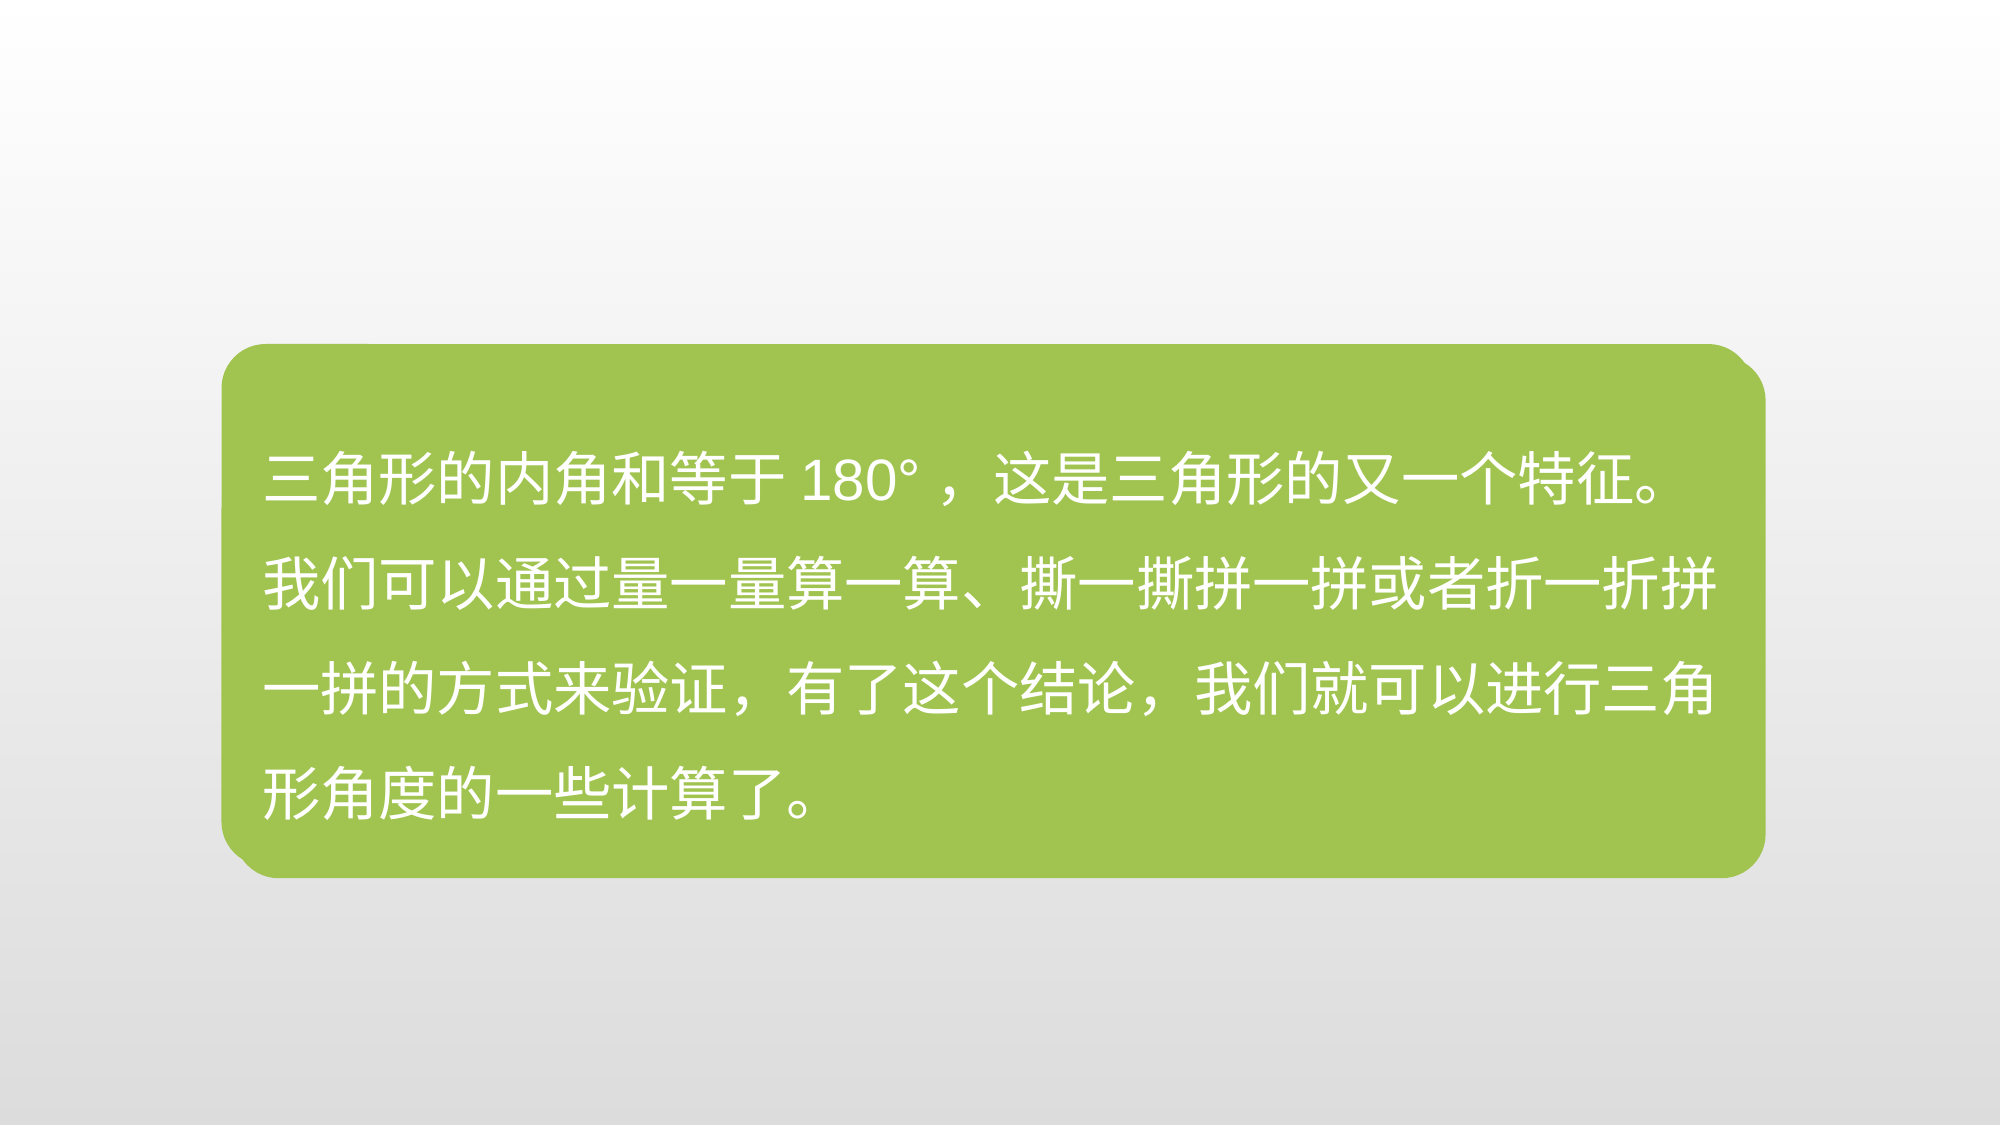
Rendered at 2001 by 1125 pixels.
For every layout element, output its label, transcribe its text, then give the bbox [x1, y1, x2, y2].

text_box 100以内数的连减方法：按从左到右的顺序减，也可以先把后两个数相加，再用第一个数减去相加的结果。 [220, 342, 1745, 860]
text_box 三角形的内角和等于180°，这是三角形的又一个特征。我们可以通过量一量算一算、撕一撕拼一拼或者折一折拼一拼的方式来验证，有了这个结论，我们就可以进行三角形角度的一些计算了。 [233, 355, 1767, 880]
